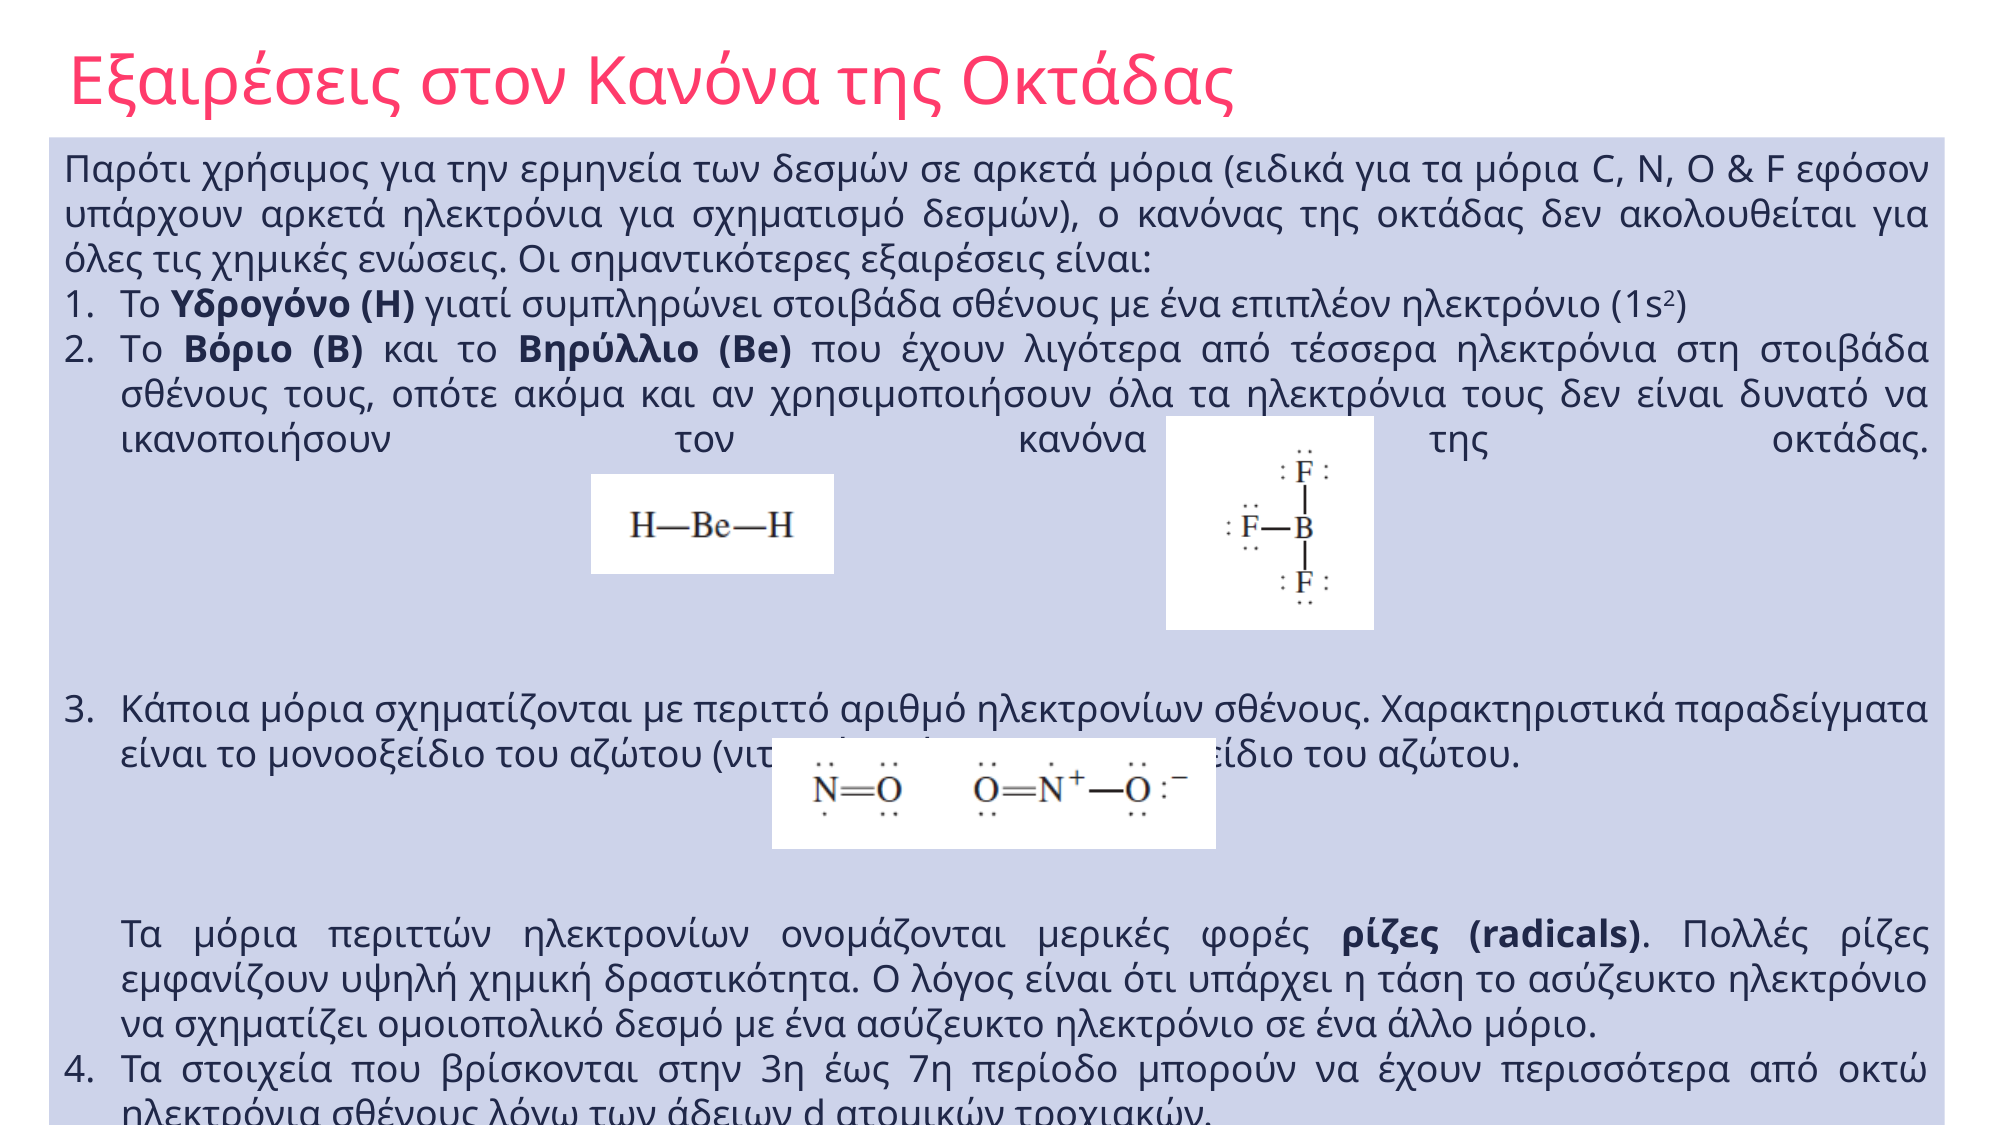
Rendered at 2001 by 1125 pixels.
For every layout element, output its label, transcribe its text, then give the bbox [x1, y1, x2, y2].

title Εξαιρέσεις στον Κανόνα της Οκτάδας [53, 28, 1950, 138]
picture [1166, 416, 1374, 630]
picture [772, 738, 1216, 850]
picture [591, 474, 834, 574]
text_box Παρότι χρήσιμος για την ερμηνεία των δεσμών σε αρκετά μόρια (ειδικά για τα μόρια C, N, O & F εφόσον υπάρχουν αρκετά ηλεκτρόνια για σχηματισμό δεσμών), ο κανόνας της οκτάδας δεν ακολουθείται για όλες τις χημικές ενώσεις. Οι σημαντικότερες εξαιρέσεις είναι: Το Υδρογόνο (Η) γιατί συμπληρώνει στοιβάδα σθένους με ένα επιπλέον ηλεκτρόνιο (1s2) Tο Bόριο (Β) και το Βηρύλλιο (Be) που έχουν λιγότερα από τέσσερα ηλεκτρόνια στη στοιβάδα σθένους τους, οπότε ακόμα και αν χρησιμοποιήσουν όλα τα ηλεκτρόνια τους δεν είναι δυνατό να ικανοποιήσουν τον κανόνα της οκτάδας. Κάποια μόρια σχηματίζονται με περιττό αριθμό ηλεκτρονίων σθένους. Χαρακτηριστικά παραδείγματα είναι το μονοοξείδιο του αζώτου (νιτρικό οξείδιο) και το διοξείδιο του αζώτου. Τα μόρια περιττών ηλεκτρονίων ονομάζονται μερικές φορές ρίζες (radicals). Πολλές ρίζες εμφανίζουν υψηλή χημική δραστικότητα. Ο λόγος είναι ότι υπάρχει η τάση το ασύζευκτο ηλεκτρόνιο να σχηματίζει ομοιοπολικό δεσμό με ένα ασύζευκτο ηλεκτρόνιο σε ένα άλλο μόριο. Τα στοιχεία που βρίσκονται στην 3η έως 7η περίοδο μπορούν να έχουν περισσότερα από οκτώ ηλεκτρόνια σθένους λόγω των άδειων d ατομικών τροχιακών. [49, 137, 1945, 1125]
